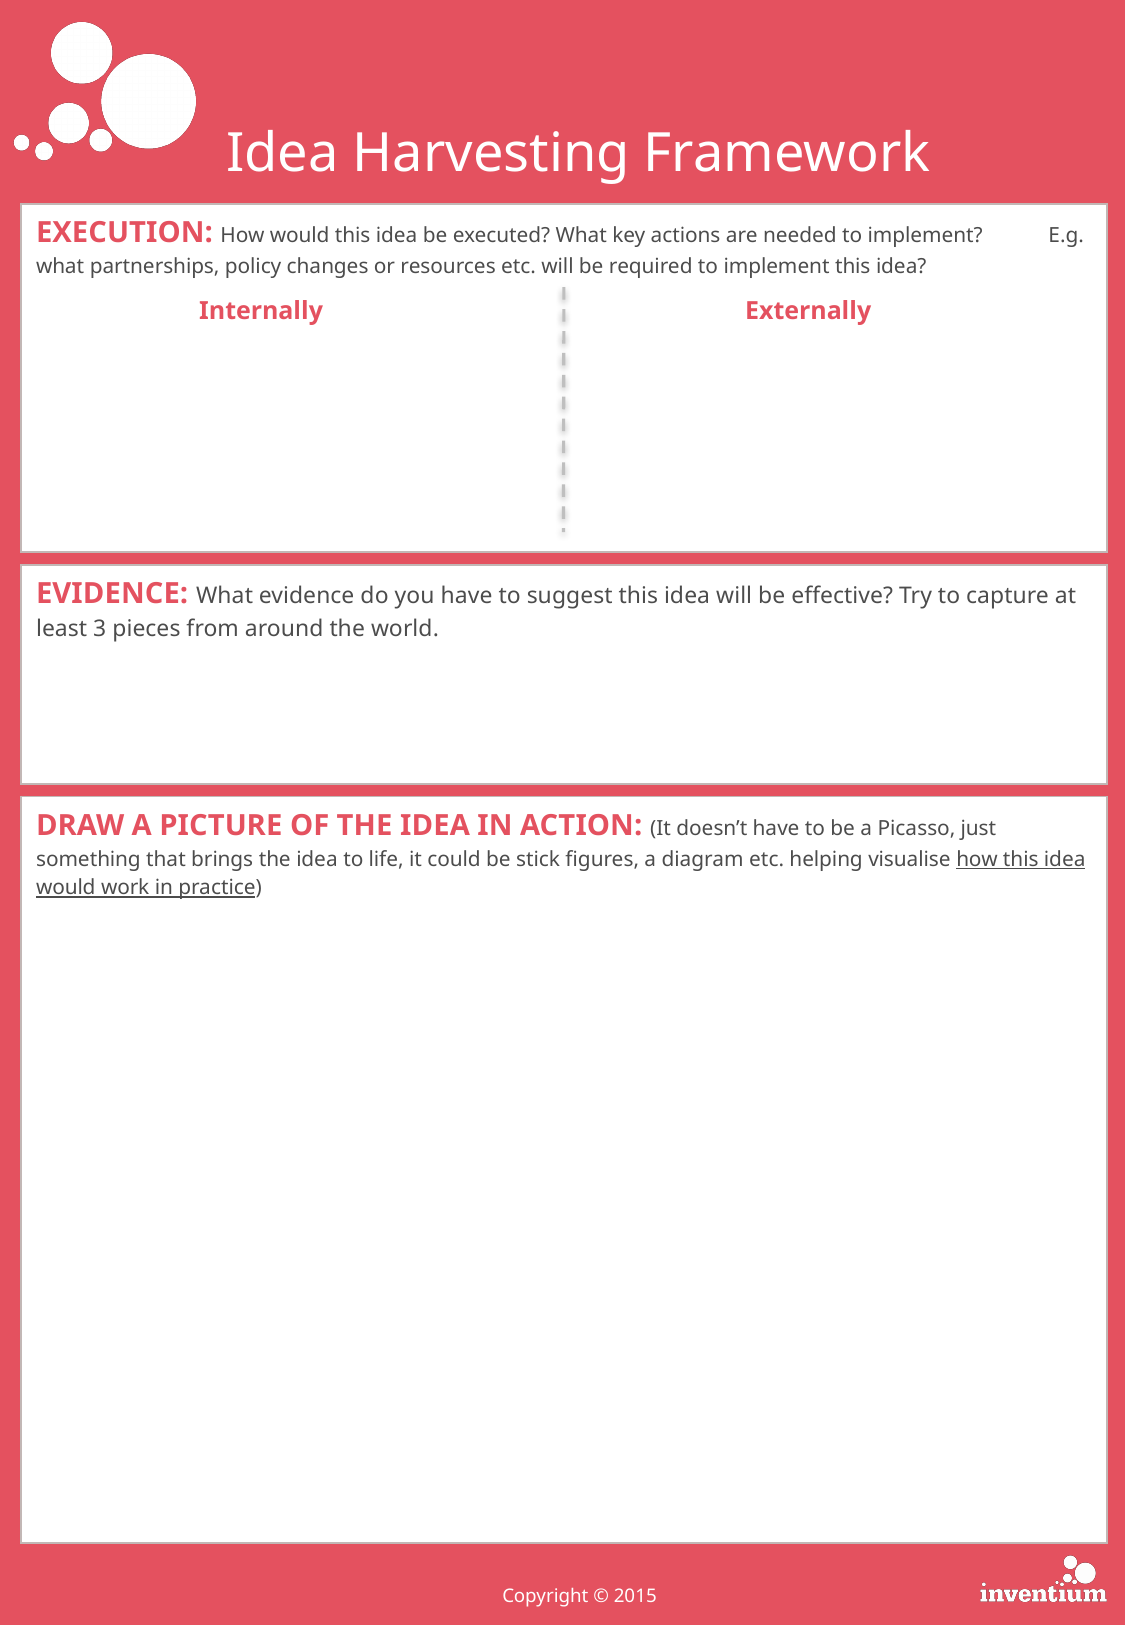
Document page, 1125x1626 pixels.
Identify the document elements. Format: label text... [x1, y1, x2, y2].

text_box Externally [660, 287, 957, 332]
table_header DRAW A PICTURE OF THE IDEA IN ACTION: (It doesn’t have to be a Picasso, just something that brings the idea to life, it could be stick figures, a diagram etc. helping visualise how this idea would work in practice) [22, 797, 1106, 1542]
picture [968, 1543, 1119, 1614]
text_box Internally [113, 287, 410, 332]
table_header EXECUTION: How would this idea be executed? What key actions are needed to implement? E.g. what partnerships, policy changes or resources etc. will be required to implement this idea? [22, 205, 1106, 551]
picture [11, 0, 218, 166]
table_header EVIDENCE: What evidence do you have to suggest this idea will be effective? Try to capture at least 3 pieces from around the world. [22, 566, 1106, 783]
text_box Idea Harvesting Framework [147, 110, 1010, 190]
